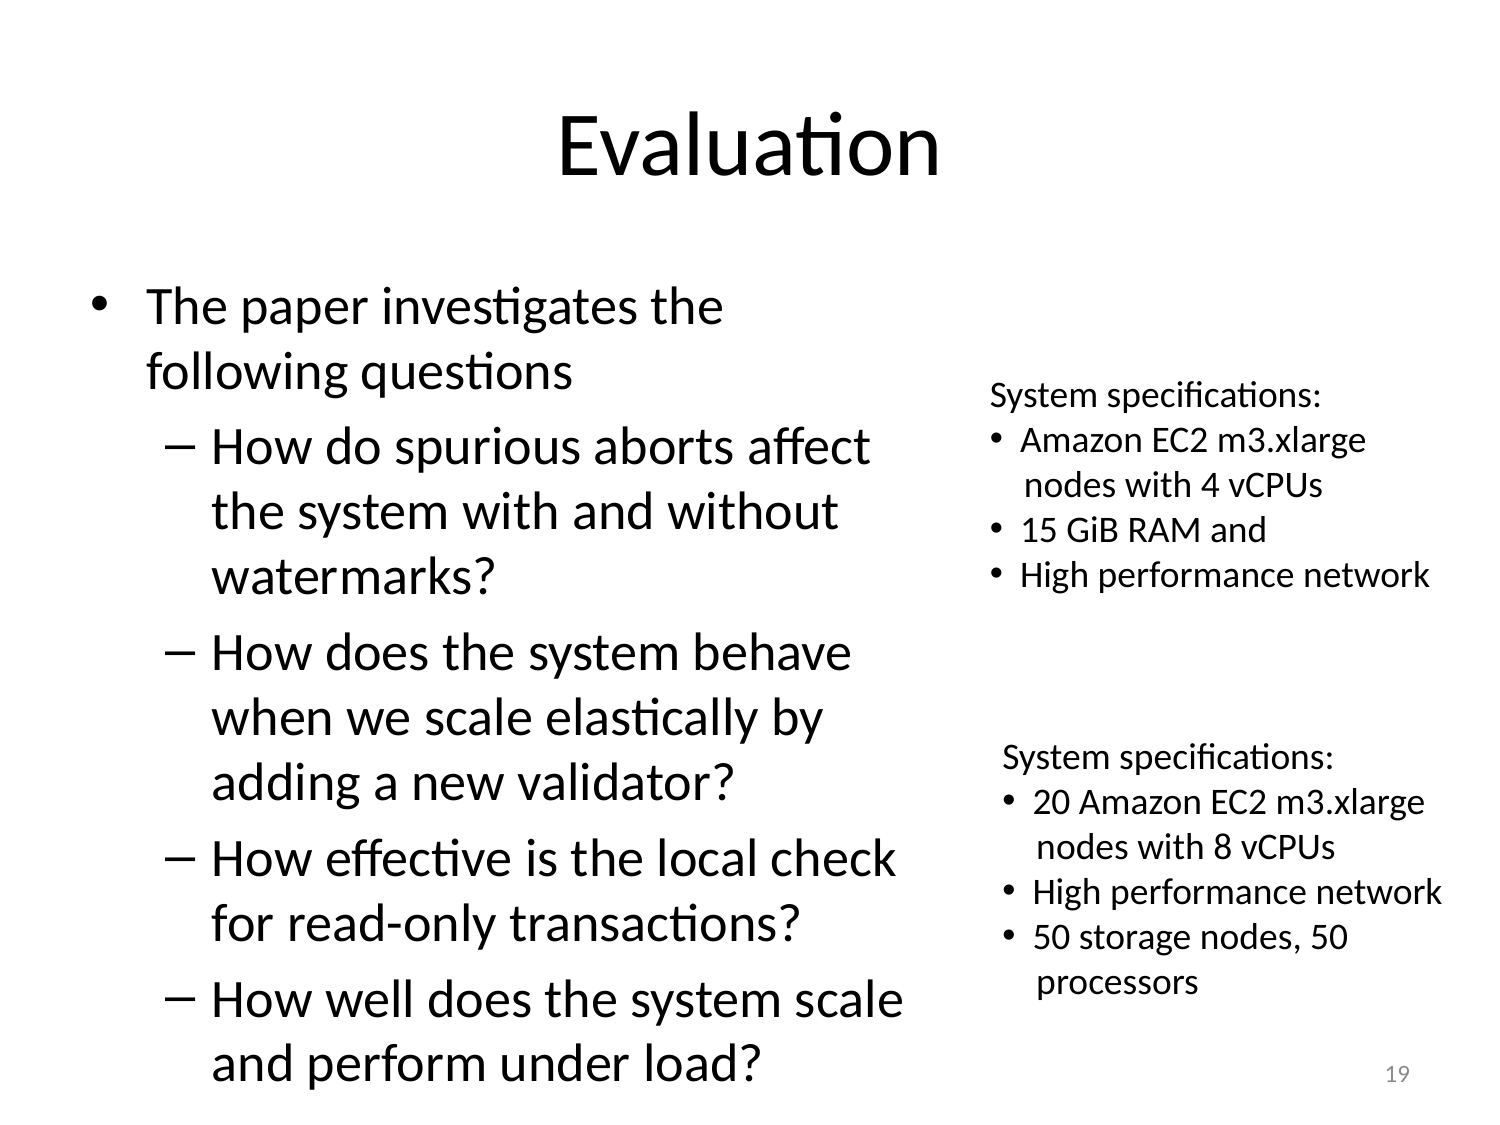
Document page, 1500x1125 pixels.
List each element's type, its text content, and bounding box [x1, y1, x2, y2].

slide_number 19 [1074, 1042, 1425, 1103]
title Evaluation [75, 45, 1425, 233]
text_box System specifications: 20 Amazon EC2 m3.xlarge nodes with 8 vCPUs High performance network 50 storage nodes, 50 processors [987, 724, 1475, 1010]
text_box System specifications: Amazon EC2 m3.xlarge nodes with 4 vCPUs 15 GiB RAM and High performance network [975, 362, 1463, 603]
list The paper investigates the following questions How do spurious aborts affect the system with and without watermarks? How does the system behave when we scale elastically by adding a new validator? How effective is the local check for read-only transactions? How well does the system scale and perform under load? [75, 262, 938, 1125]
